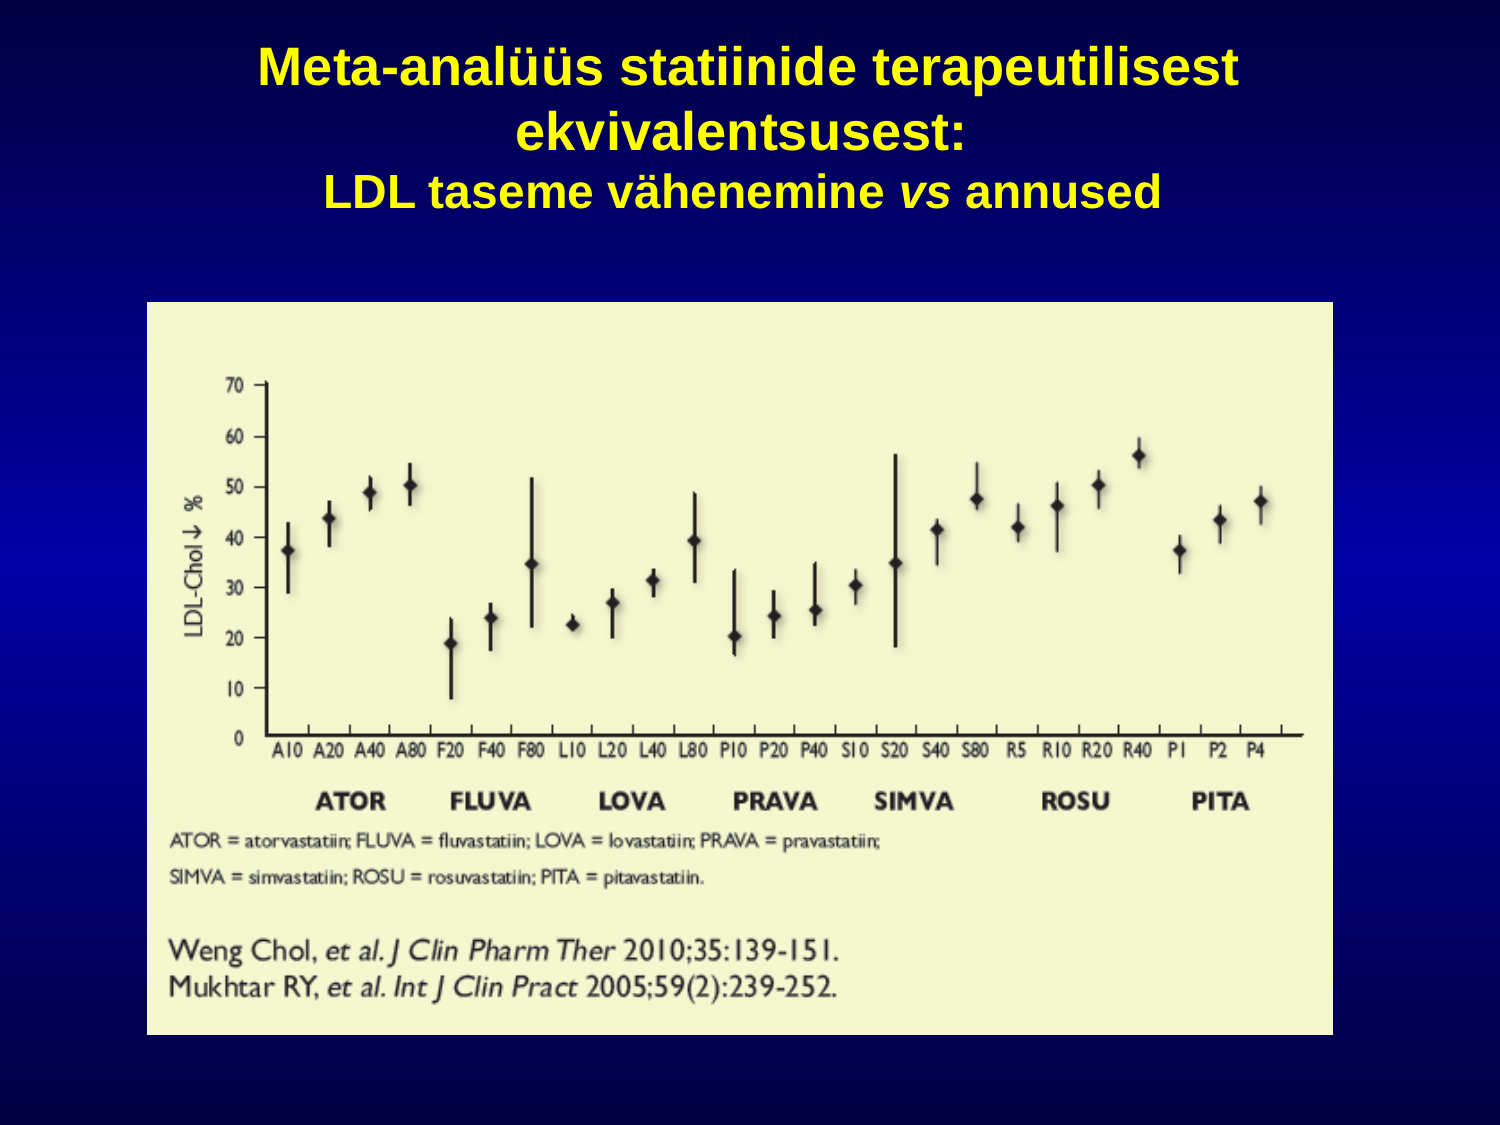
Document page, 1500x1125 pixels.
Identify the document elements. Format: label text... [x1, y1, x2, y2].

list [147, 302, 1334, 1036]
title Meta-analüüs statiinide terapeutilisest ekvivalentsusest: LDL taseme vähenemine vs annused [41, 74, 1458, 175]
